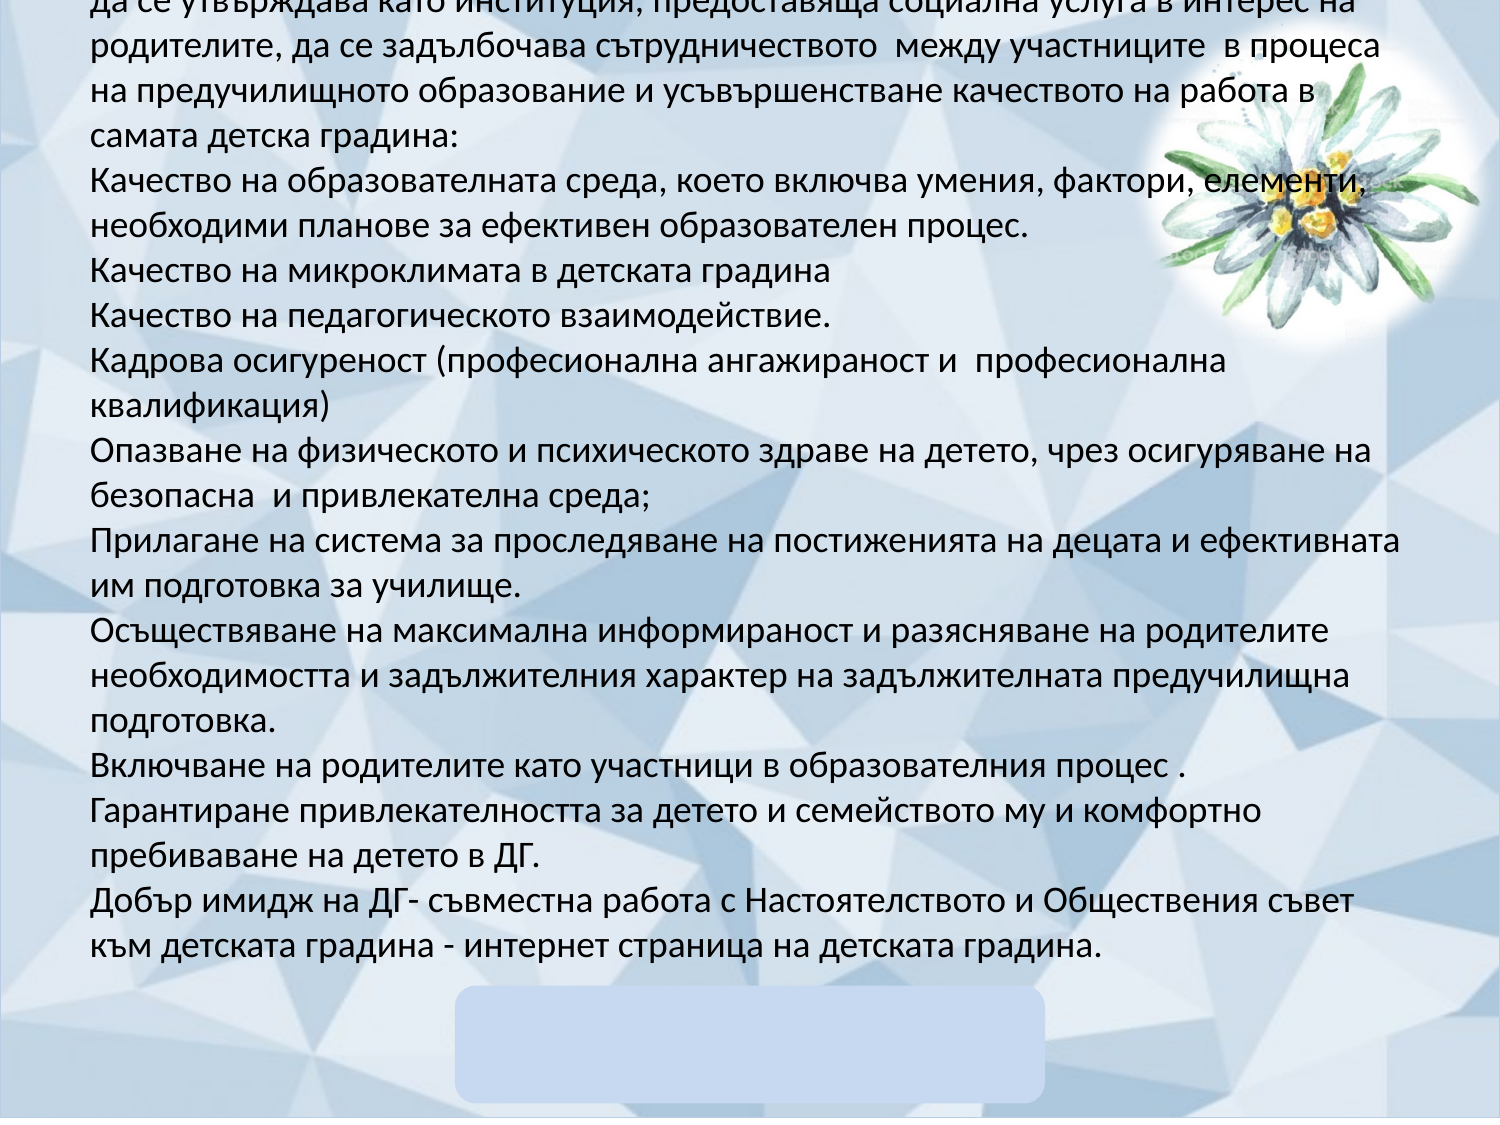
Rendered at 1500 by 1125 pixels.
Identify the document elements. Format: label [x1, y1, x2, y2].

list [0, 0, 1500, 1119]
picture [1124, 0, 1500, 368]
